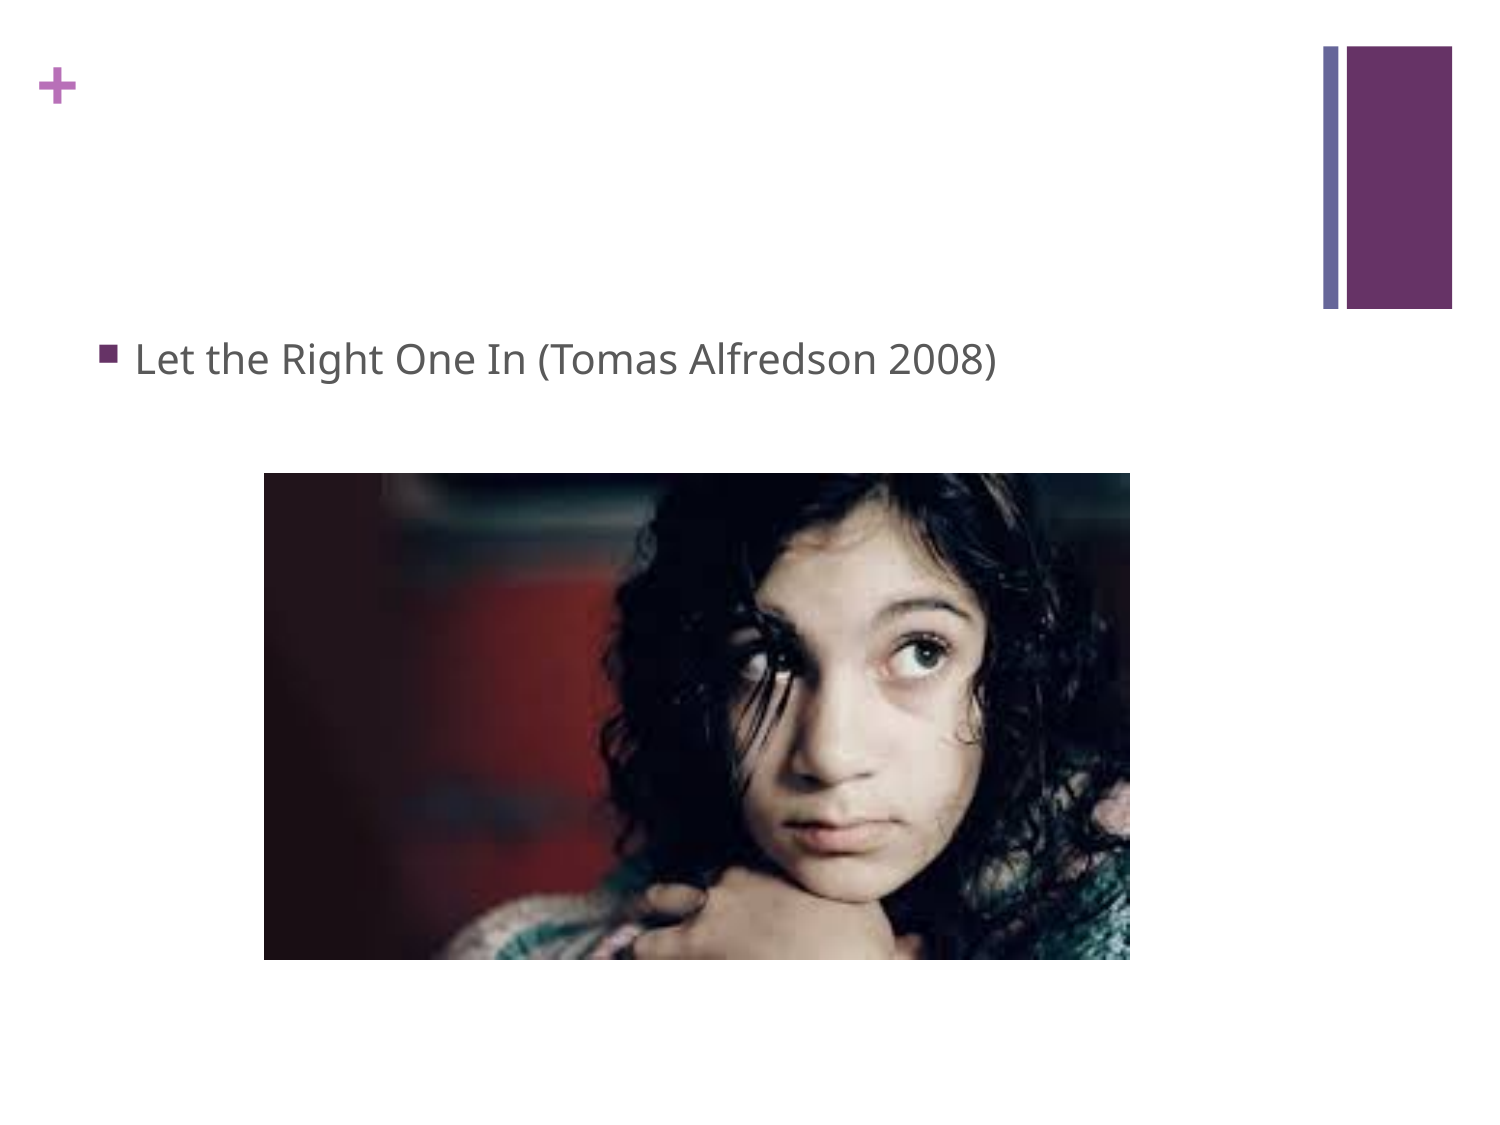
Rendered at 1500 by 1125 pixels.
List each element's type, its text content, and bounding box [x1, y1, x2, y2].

picture [263, 472, 1131, 961]
list Let the Right One In (Tomas Alfredson 2008) [81, 324, 1322, 1005]
